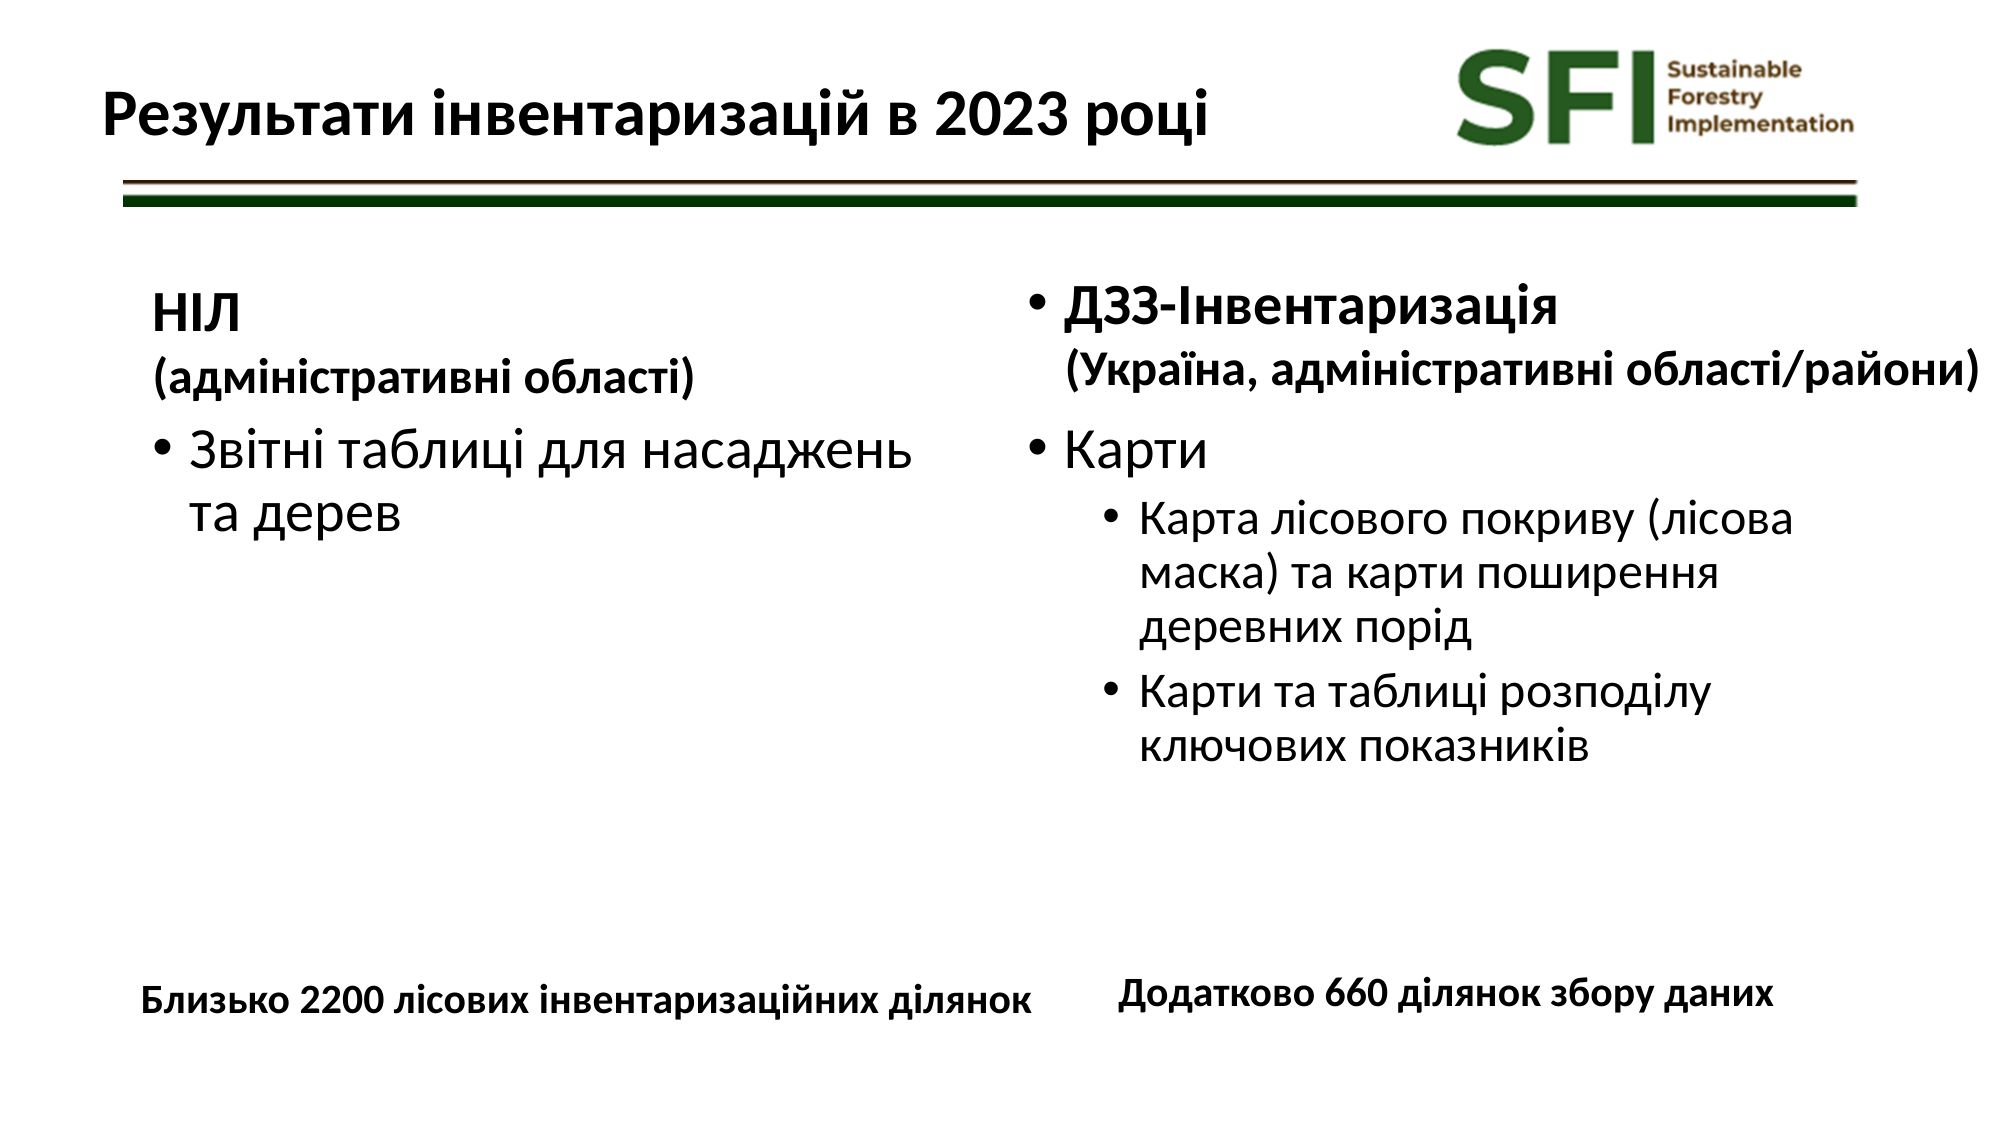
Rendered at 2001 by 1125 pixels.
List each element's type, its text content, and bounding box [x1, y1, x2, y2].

text_box НІЛ (адміністративні області) [137, 275, 984, 410]
text_box Близько 2200 лісових інвентаризаційних ділянок [126, 964, 1057, 1030]
text_box Звітні таблиці для насаджень та дерев [137, 410, 984, 964]
text_box Додатково 660 ділянок збору даних [1103, 957, 1833, 1072]
text_box Карти Карта лісового покриву (лісова маска) та карти поширення деревних порід Карти та таблиці розподілу ключових показників [1012, 410, 1863, 1016]
text_box ДЗЗ-Інвентаризація (Україна, адміністративні області/райони) [1012, 275, 2000, 404]
picture [123, 10, 1863, 207]
